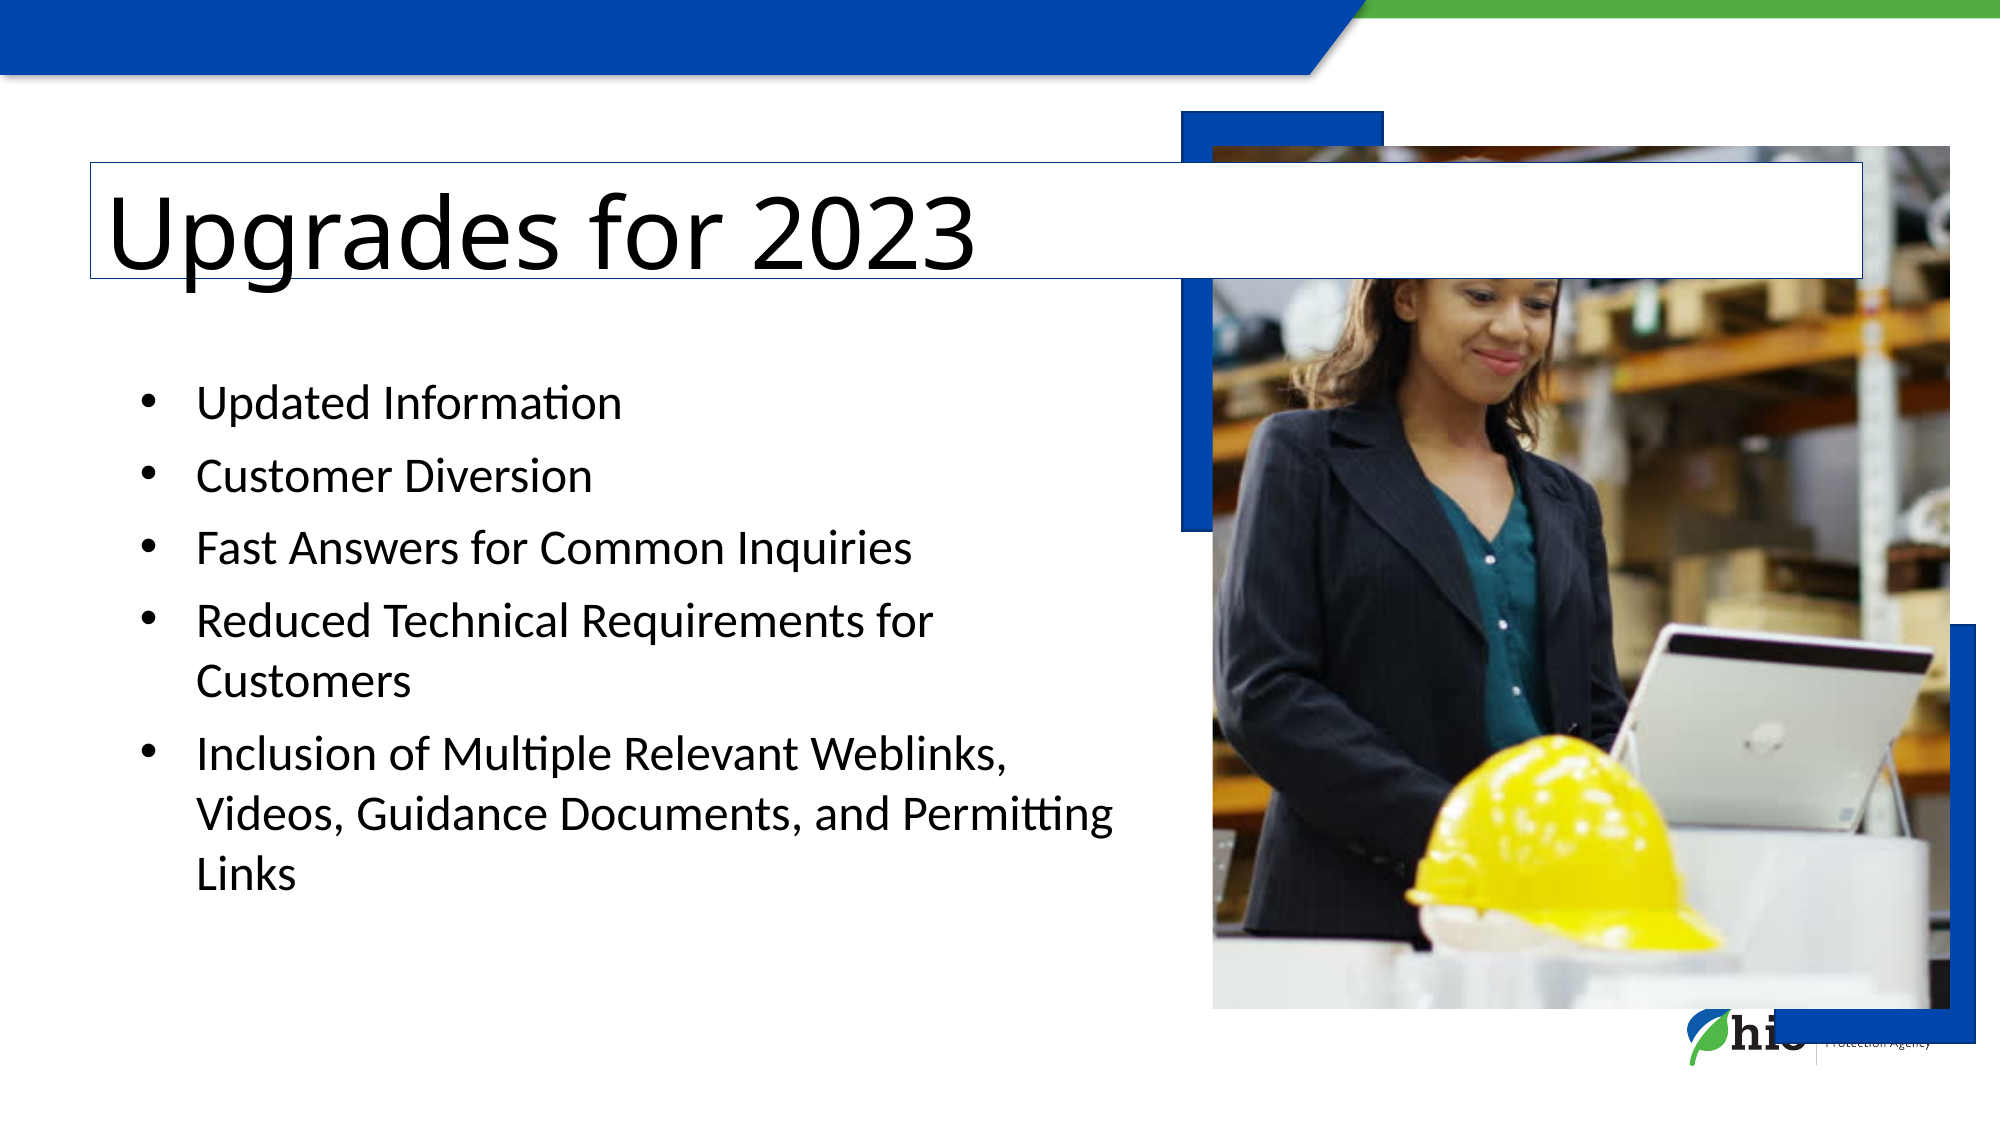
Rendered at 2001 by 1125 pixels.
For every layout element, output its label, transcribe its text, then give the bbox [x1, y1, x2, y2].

picture [1212, 146, 1950, 1066]
title Upgrades for 2023 [90, 162, 1212, 279]
text_box [1181, 279, 1212, 532]
text_box [1774, 624, 1976, 1044]
text_box [1181, 111, 1384, 162]
text_box Updated Information Customer Diversion Fast Answers for Common Inquiries Reduced Technical Requirements for Customers Inclusion of Multiple Relevant Weblinks, Videos, Guidance Documents, and Permitting Links [125, 362, 1138, 908]
